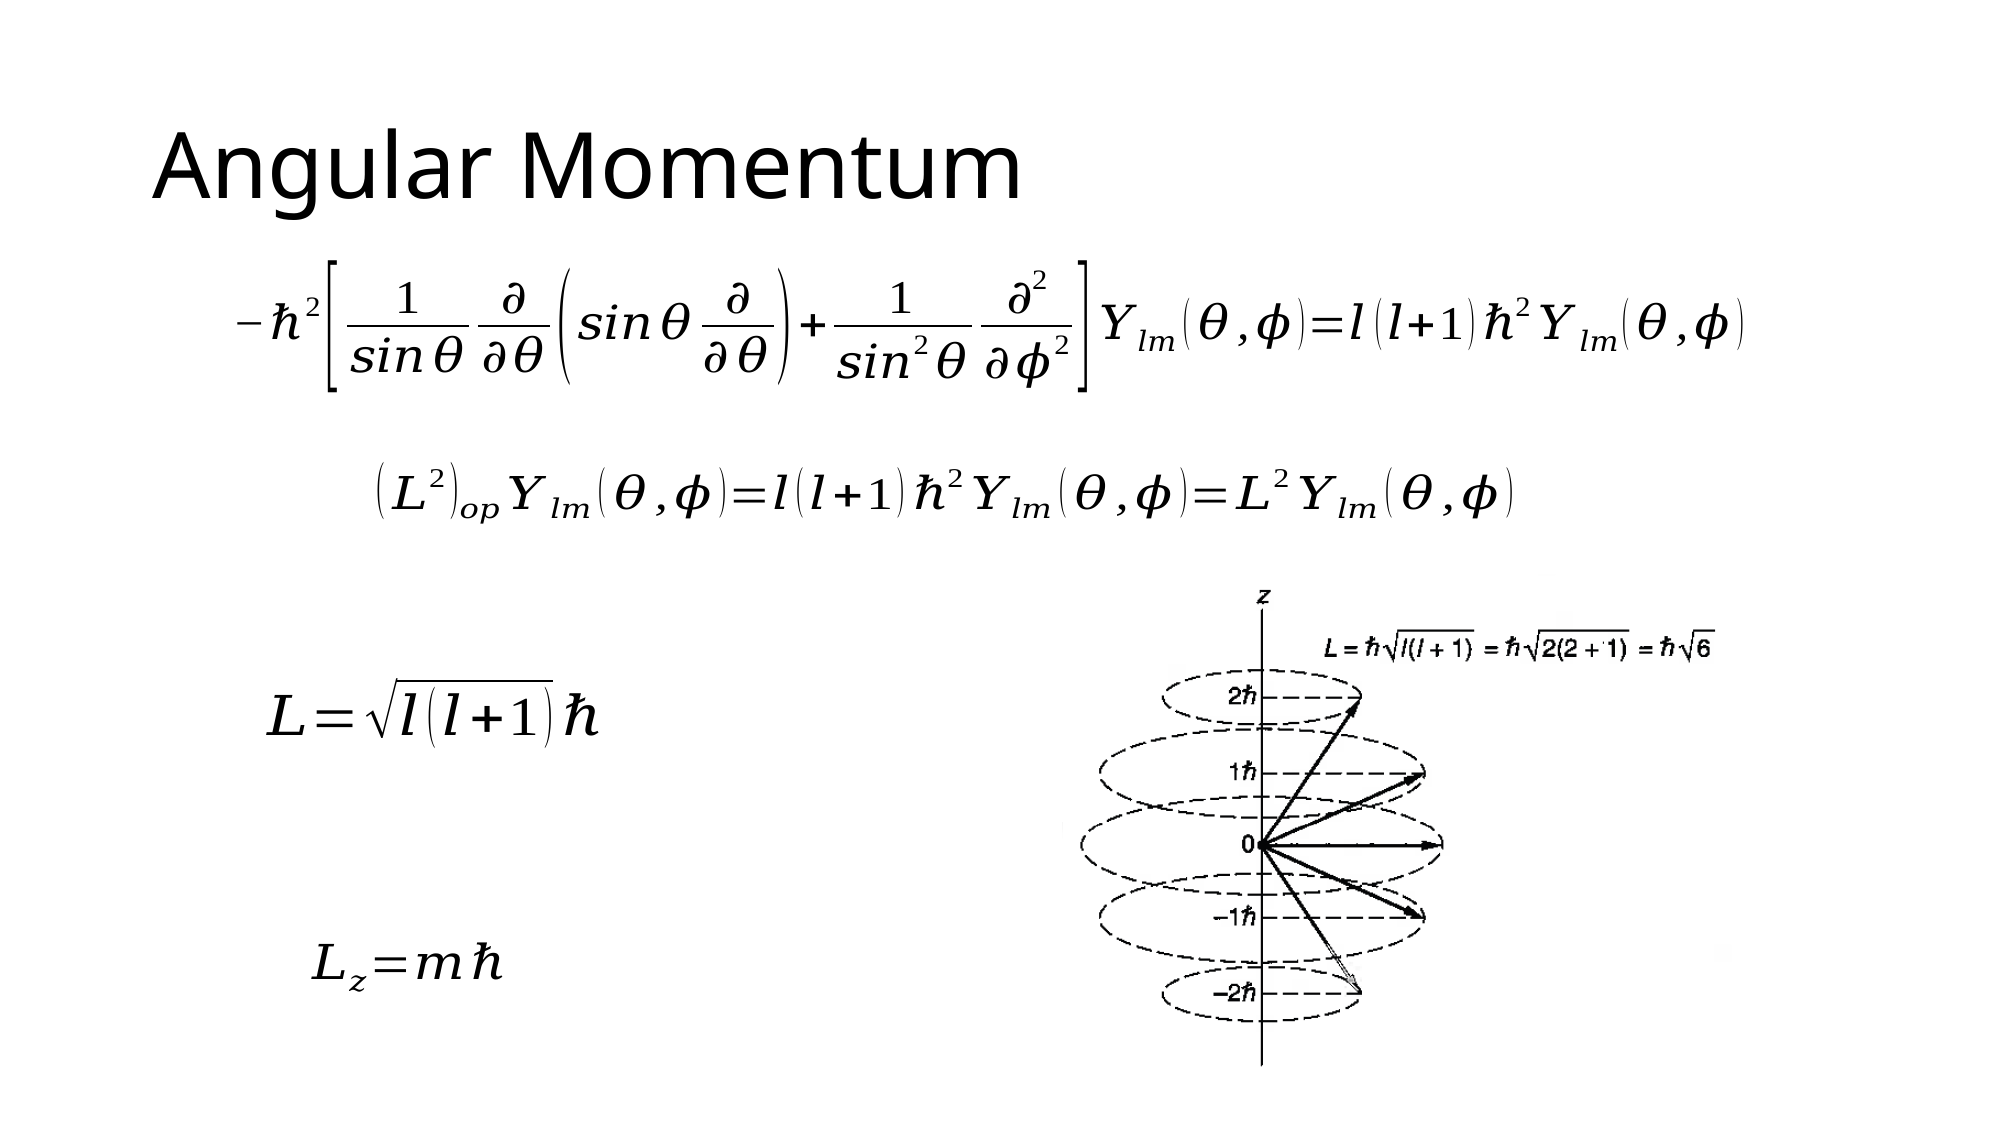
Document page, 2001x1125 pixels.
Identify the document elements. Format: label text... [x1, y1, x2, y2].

title Angular Momentum [137, 59, 1863, 278]
picture [1062, 574, 1746, 1077]
